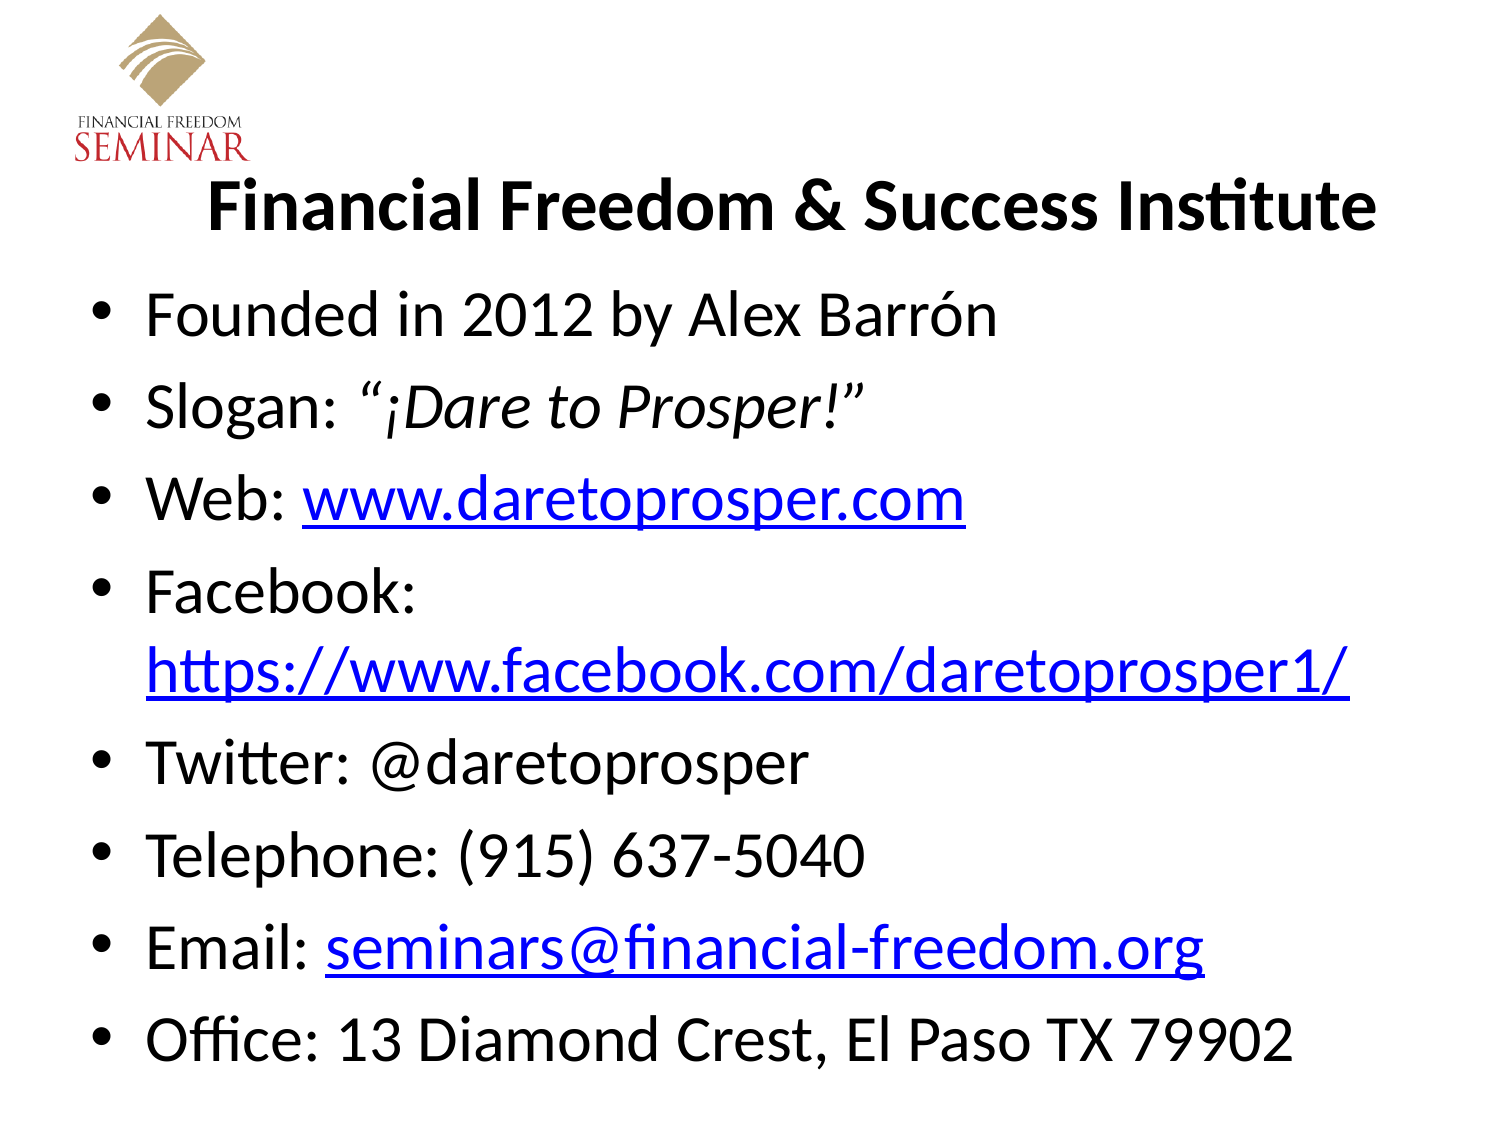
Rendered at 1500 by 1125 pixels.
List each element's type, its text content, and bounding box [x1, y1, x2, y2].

picture [0, 1, 326, 172]
title Financial Freedom & Success Institute [150, 125, 1438, 262]
list Founded in 2012 by Alex Barrón Slogan: “¡Dare to Prosper!” Web: www.daretoprosper.com Facebook: https://www.facebook.com/daretoprosper1/ Twitter: @daretoprosper Telephone: (915) 637-5040 Email: seminars@financial-freedom.org Office: 13 Diamond Crest, El Paso TX 79902 [75, 262, 1488, 1088]
